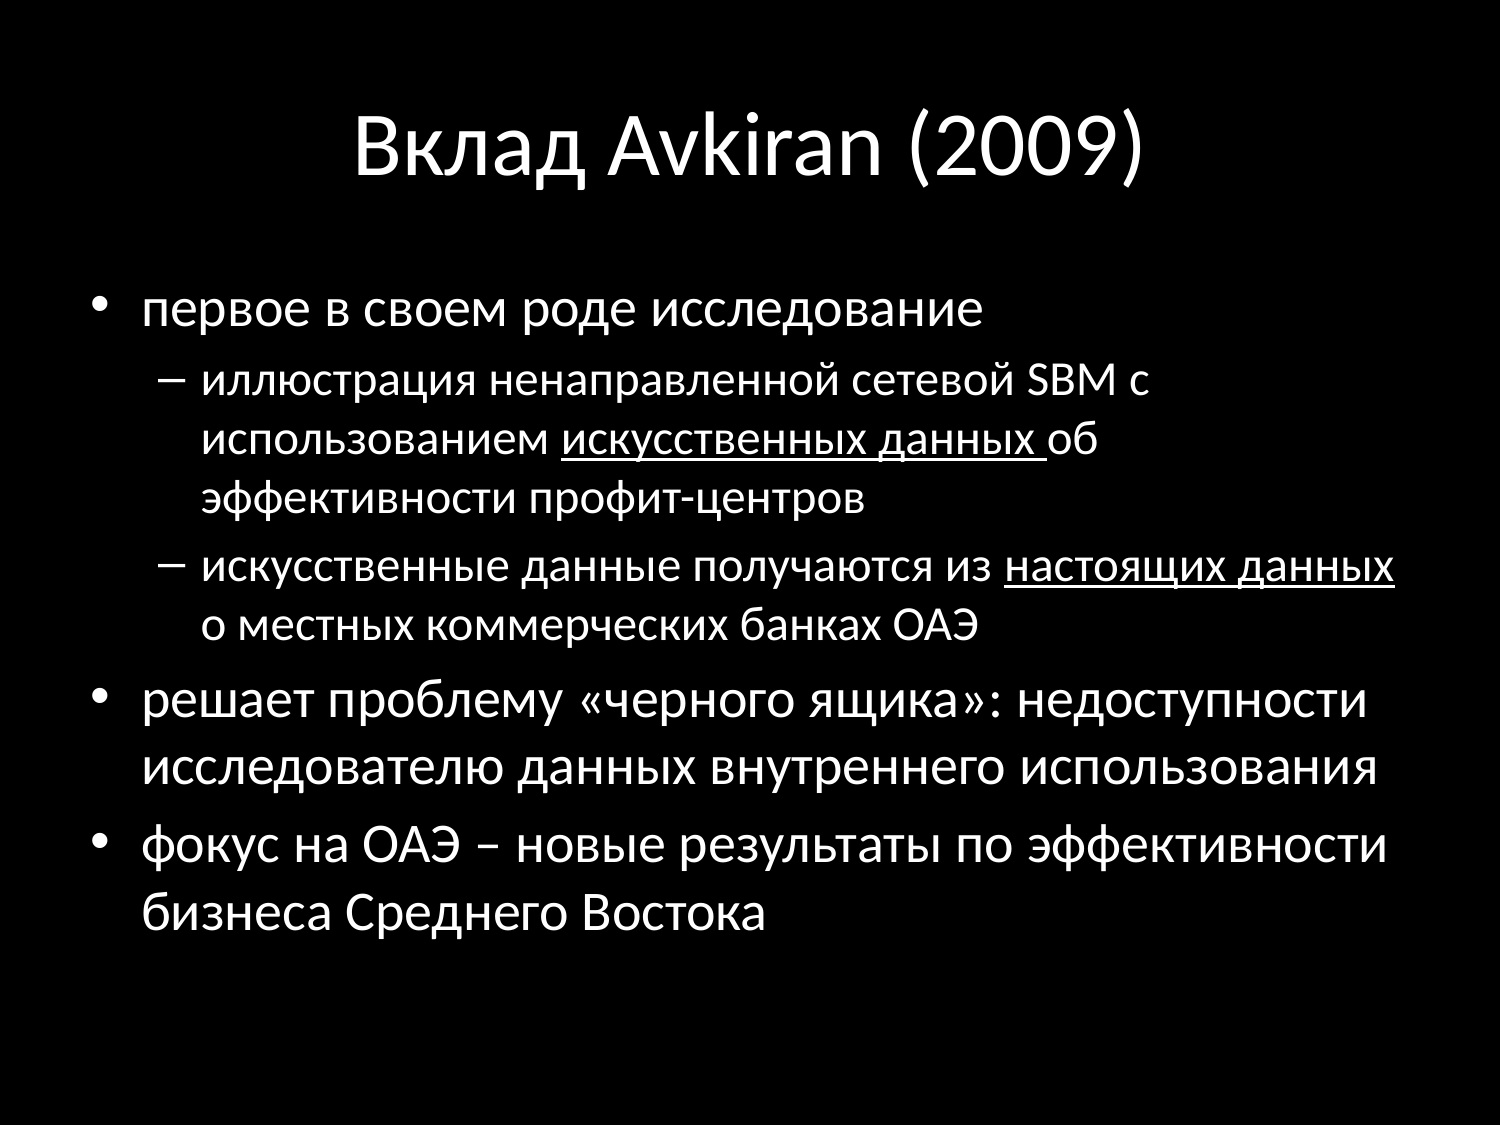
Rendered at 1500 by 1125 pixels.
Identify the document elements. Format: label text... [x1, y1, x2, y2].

list первое в своем роде исследование иллюстрация ненаправленной сетевой SBM с использованием искусственных данных об эффективности профит-центров искусственные данные получаются из настоящих данных о местных коммерческих банках ОАЭ решает проблему «черного ящика»: недоступности исследователю данных внутреннего использования фокус на ОАЭ – новые результаты по эффективности бизнеса Среднего Востока [75, 262, 1425, 1005]
title Вклад Avkiran (2009) [75, 45, 1425, 233]
